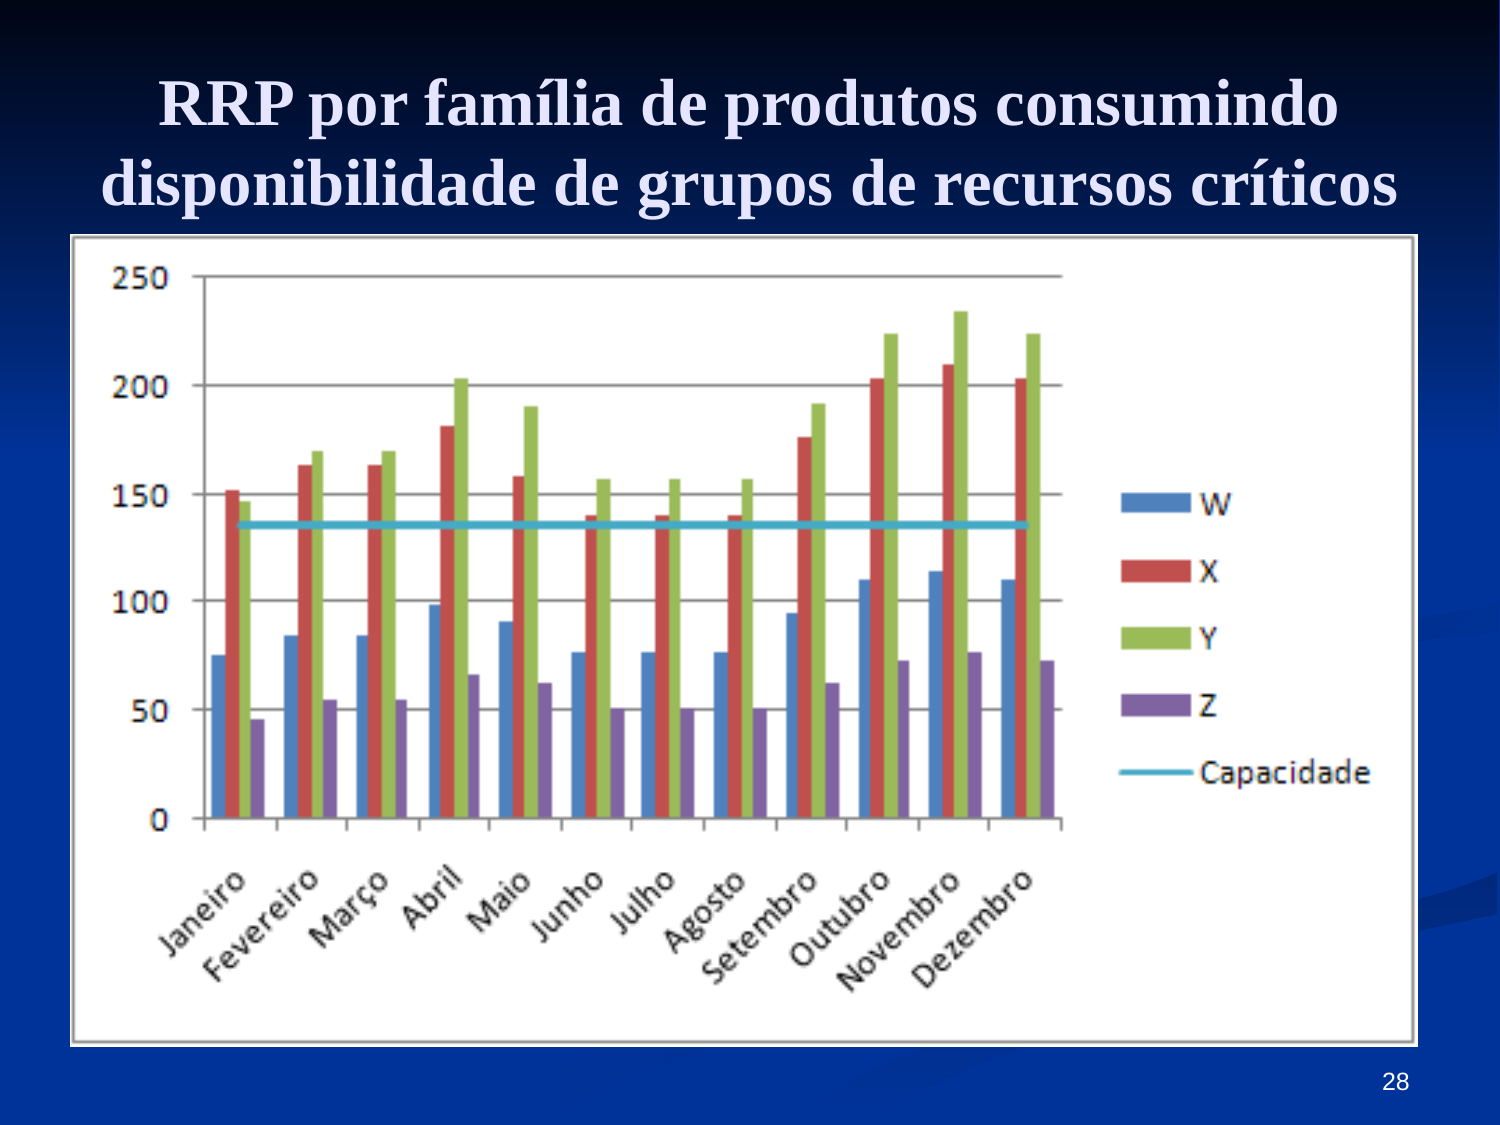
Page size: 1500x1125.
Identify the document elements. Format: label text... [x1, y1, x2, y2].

title RRP por família de produtos consumindo disponibilidade de grupos de recursos críticos [74, 44, 1426, 233]
picture [70, 234, 1419, 1047]
slide_number 28 [1074, 1024, 1426, 1104]
